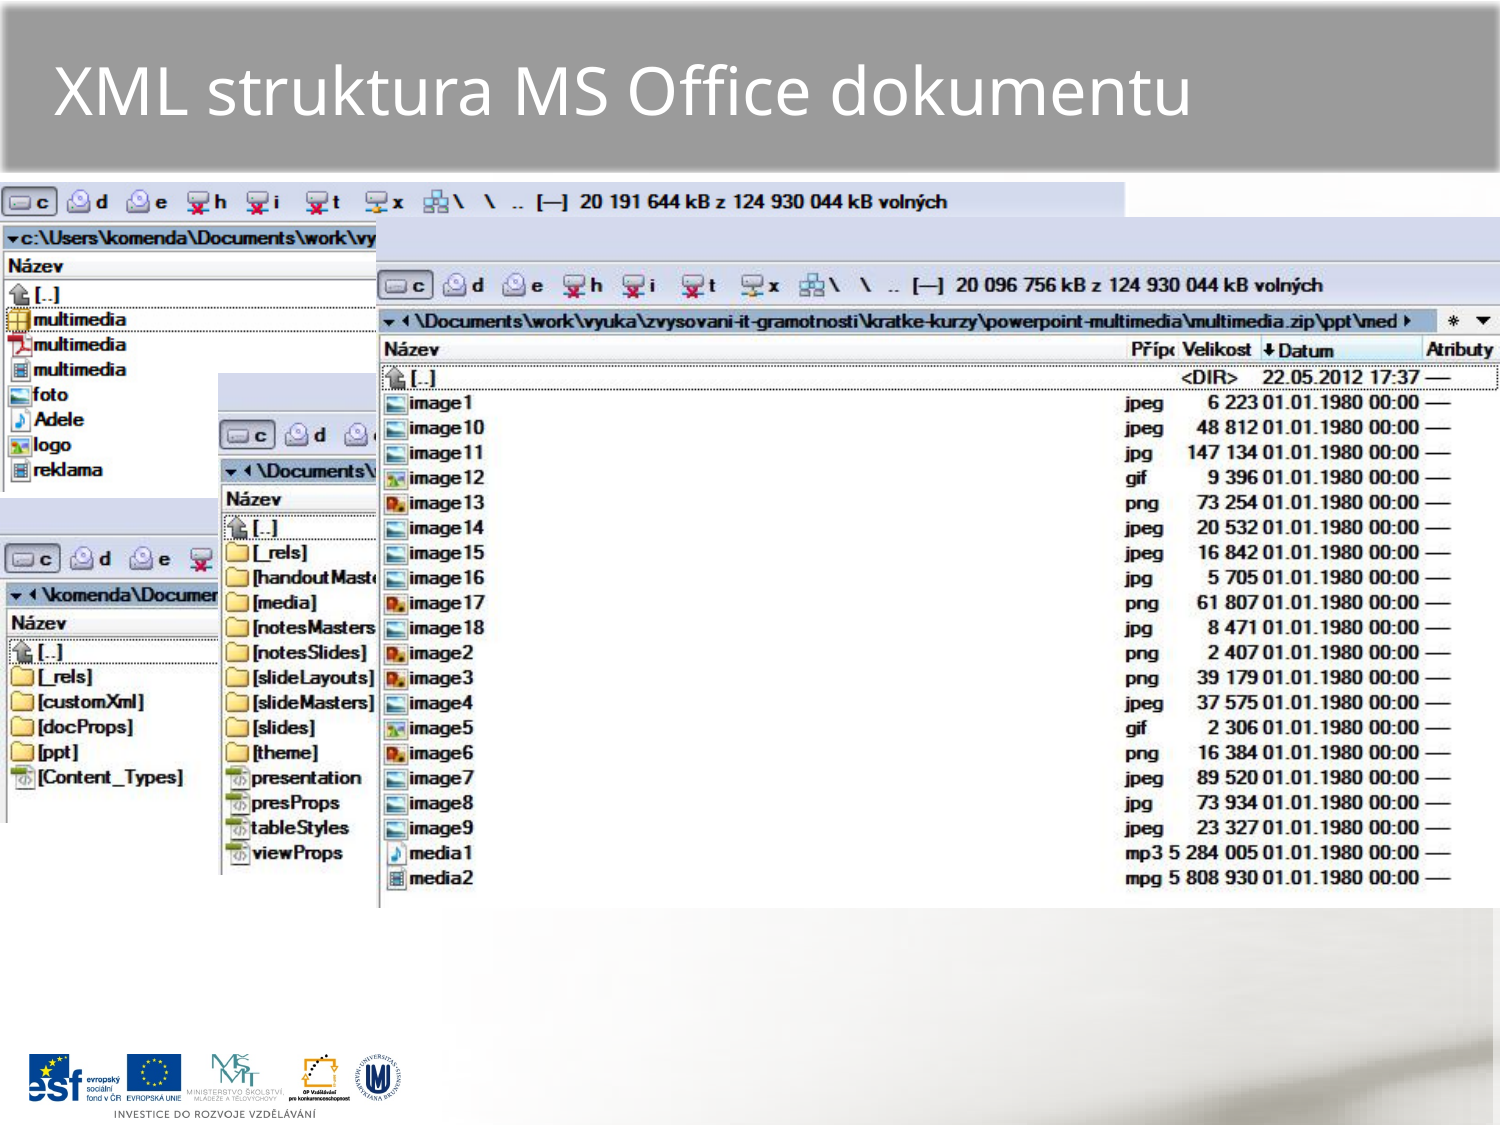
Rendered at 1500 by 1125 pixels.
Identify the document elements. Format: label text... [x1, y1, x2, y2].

title XML struktura MS Office dokumentu [39, 42, 1376, 135]
picture [29, 1054, 401, 1118]
picture [0, 181, 1500, 909]
